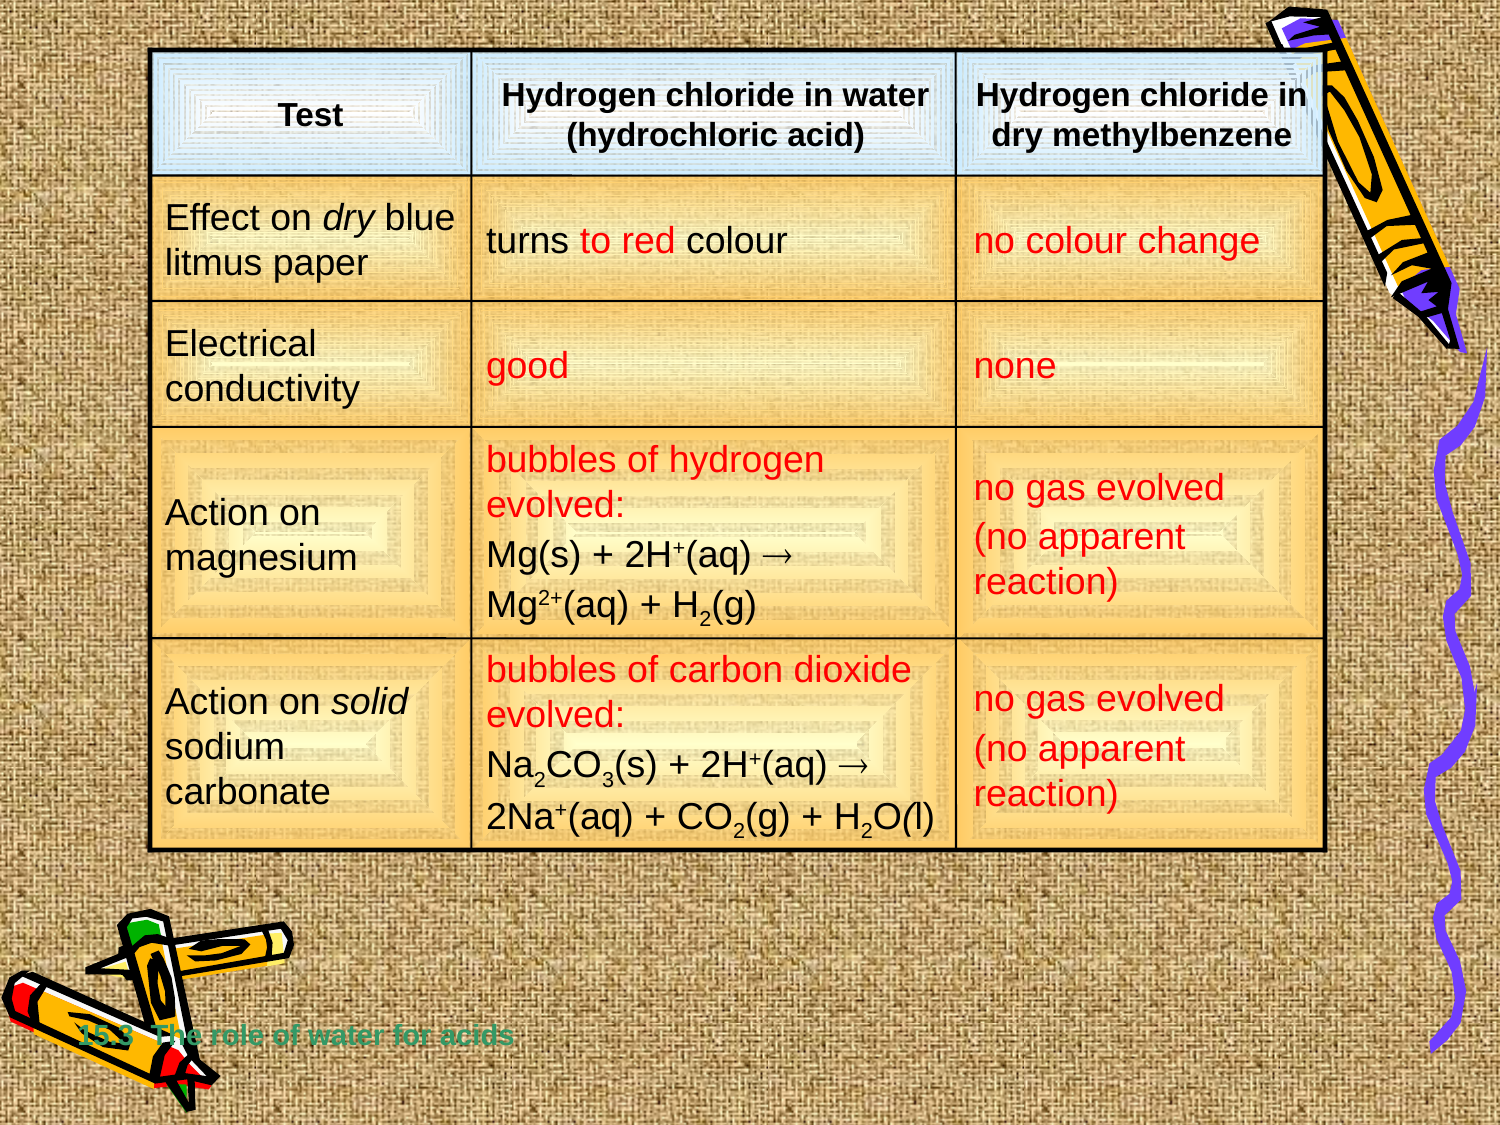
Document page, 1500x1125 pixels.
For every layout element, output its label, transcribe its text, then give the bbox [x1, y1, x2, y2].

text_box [149, 49, 1326, 851]
text_box 15.3 The role of water for acids [62, 1009, 1440, 1059]
picture [0, 0, 1500, 1125]
